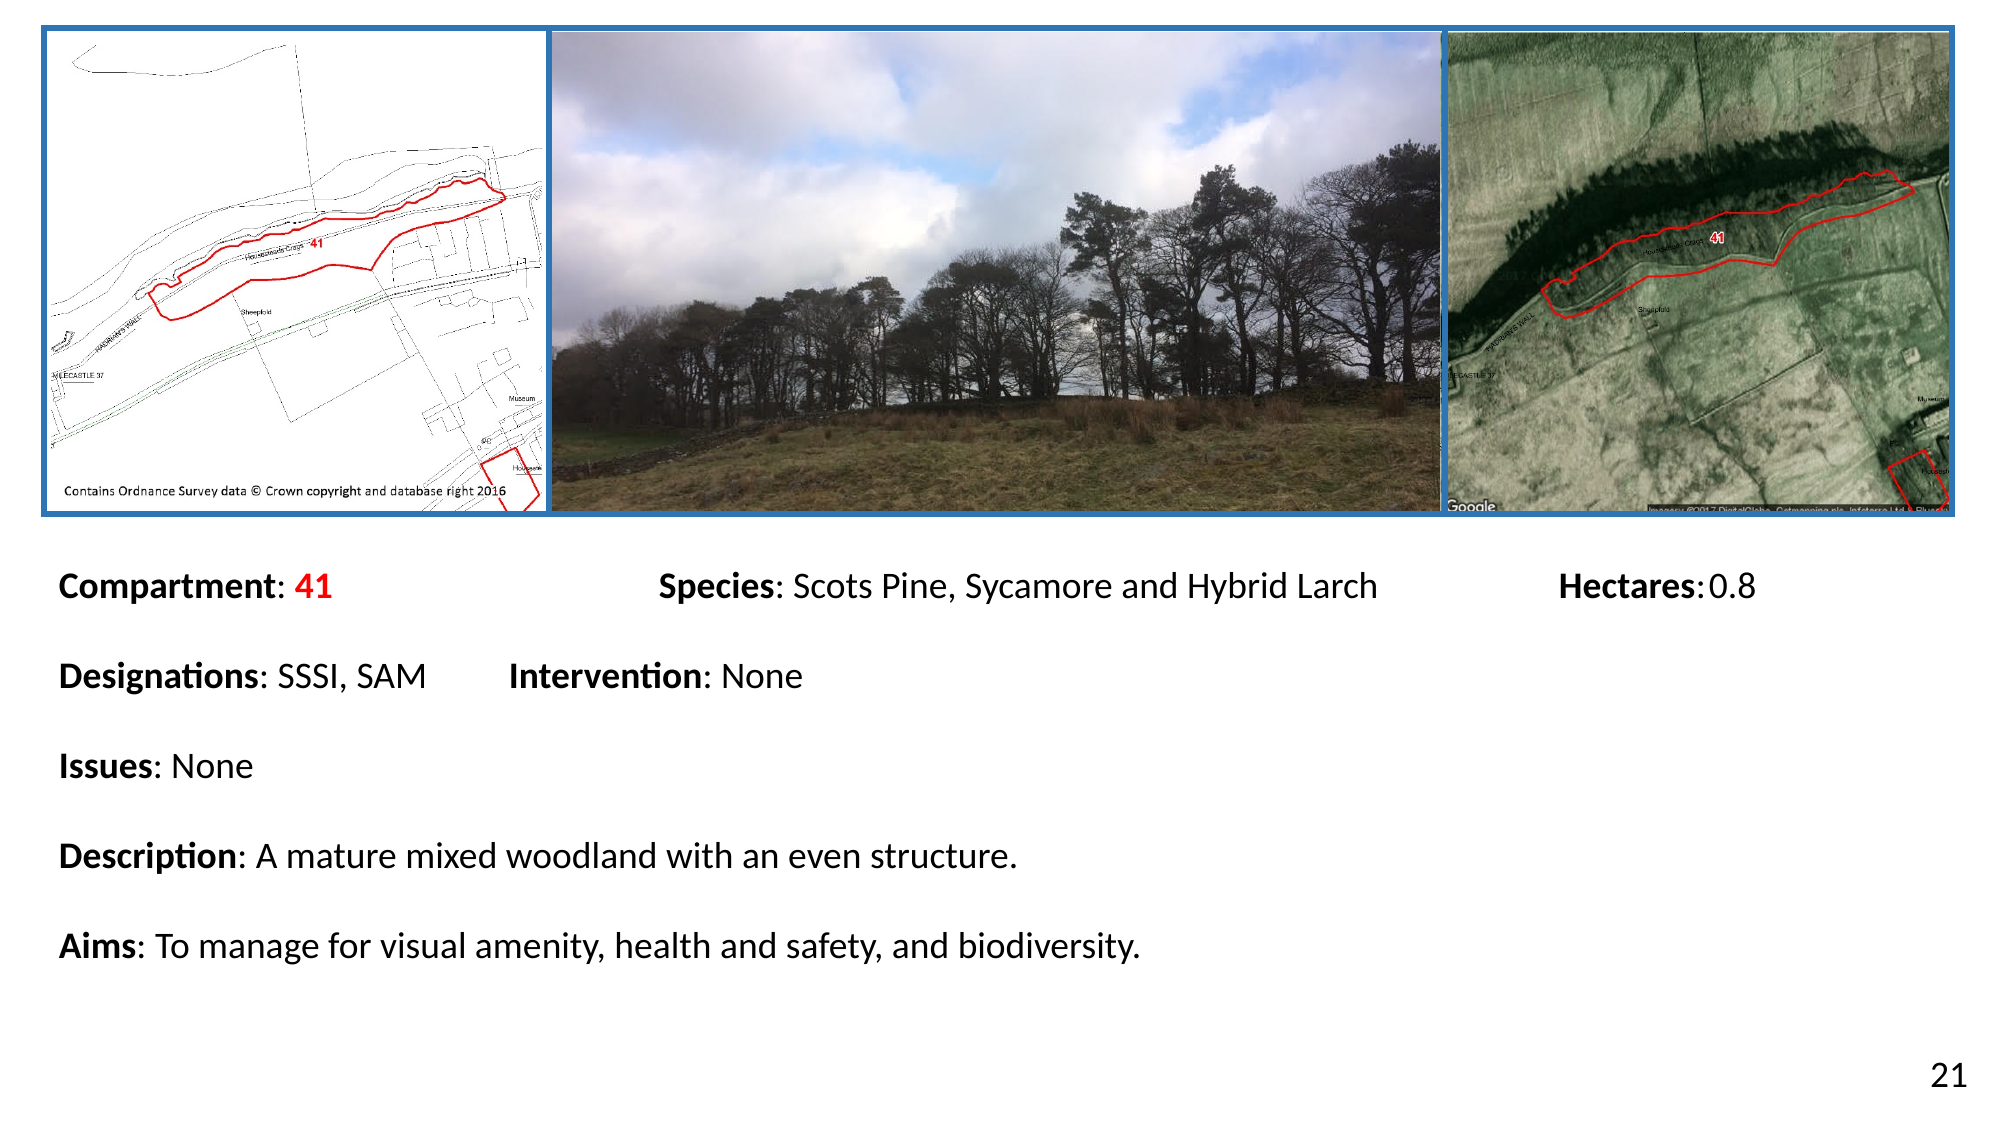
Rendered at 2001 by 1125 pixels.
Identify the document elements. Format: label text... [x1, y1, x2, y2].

text_box Compartment: 41 Species: Scots Pine, Sycamore and Hybrid Larch Hectares: 0.8 Designations: SSSI, SAM Intervention: None Issues: None Description: A mature mixed woodland with an even structure. Aims: To manage for visual amenity, health and safety, and biodiversity. [44, 553, 1953, 1064]
text_box [43, 27, 1440, 515]
text_box [552, 27, 1953, 515]
picture [550, 32, 1952, 517]
picture [51, 45, 542, 512]
text_box 21 [1915, 1043, 2000, 1103]
